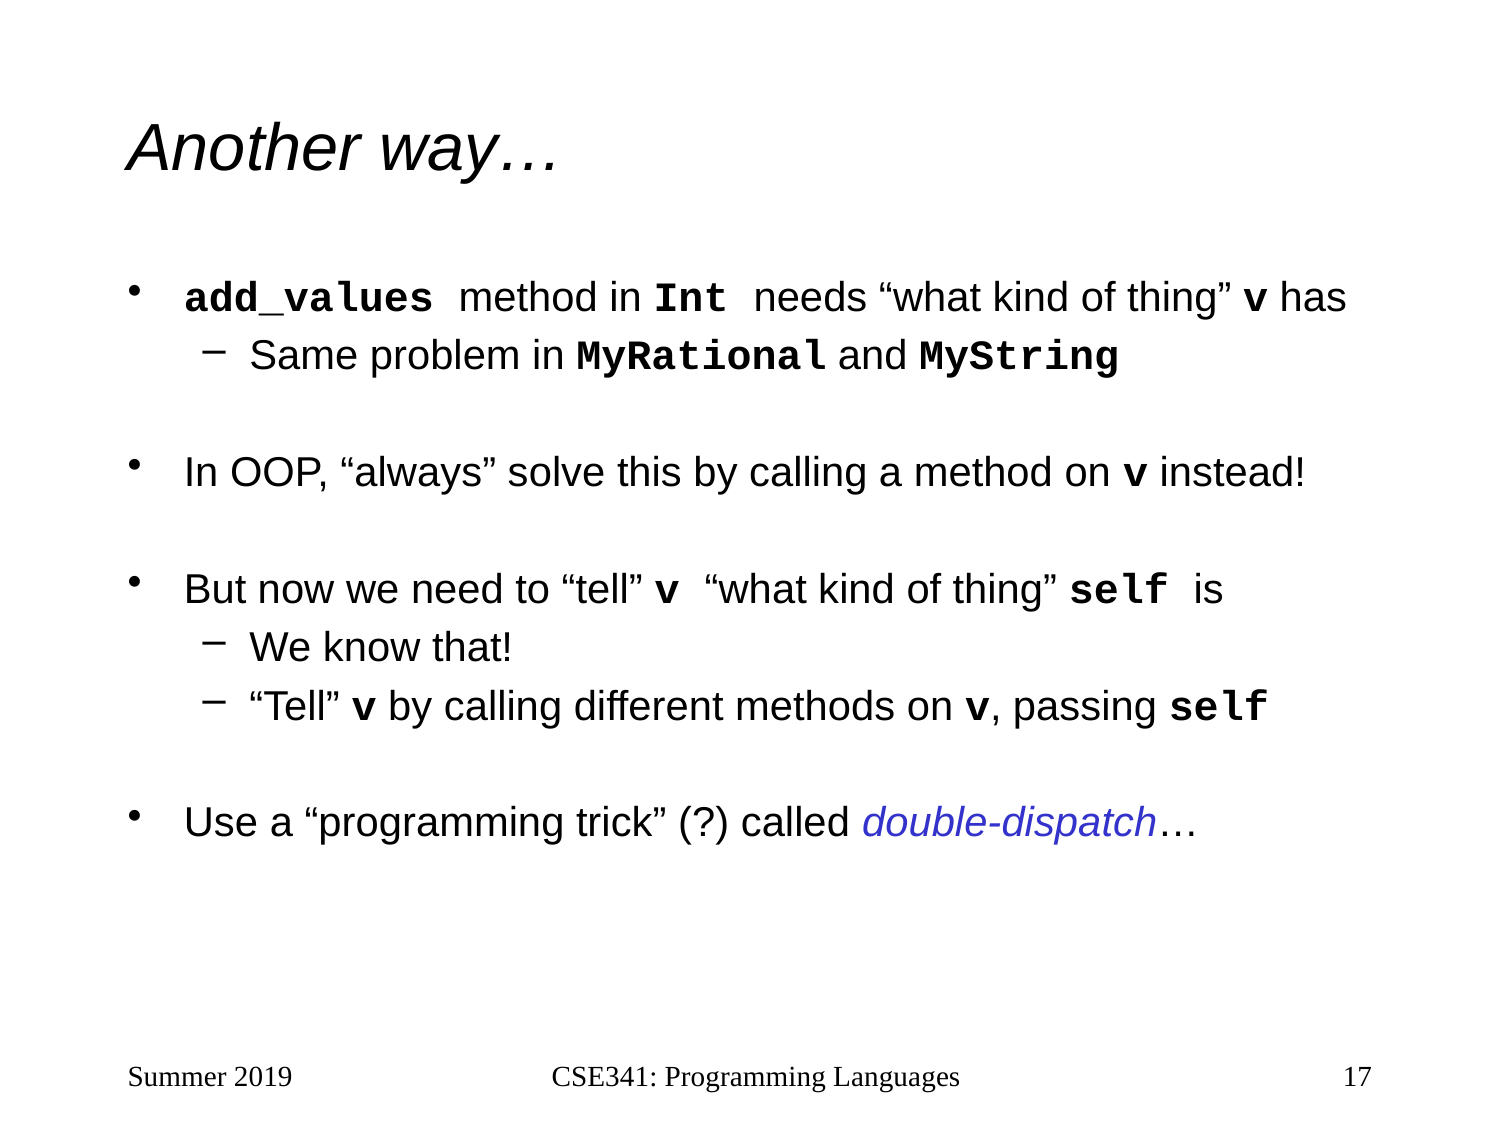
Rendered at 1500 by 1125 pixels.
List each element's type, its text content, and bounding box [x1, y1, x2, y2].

title Another way… [112, 49, 1388, 238]
slide_number 17 [1074, 1049, 1388, 1125]
list add_values method in Int needs “what kind of thing” v has Same problem in MyRational and MyString In OOP, “always” solve this by calling a method on v instead! But now we need to “tell” v “what kind of thing” self is We know that! “Tell” v by calling different methods on v, passing self Use a “programming trick” (?) called double-dispatch… [112, 262, 1388, 1001]
slide_number Summer 2019 [112, 1049, 426, 1125]
footer CSE341: Programming Languages [474, 1049, 1038, 1125]
